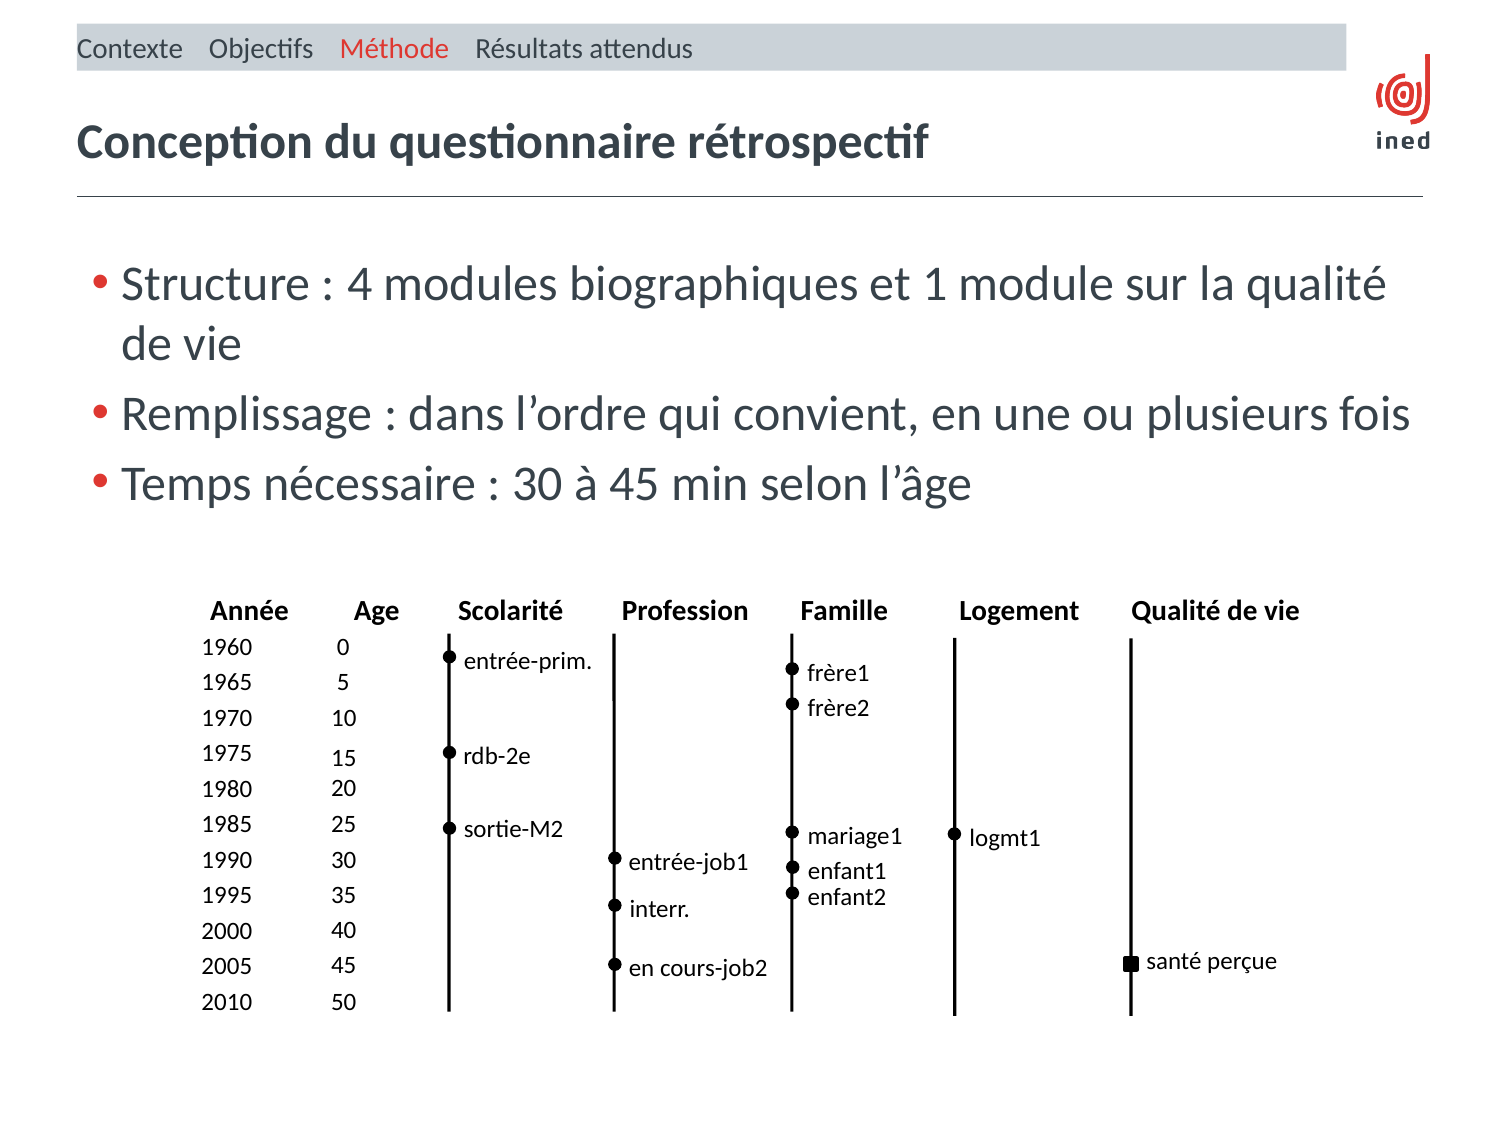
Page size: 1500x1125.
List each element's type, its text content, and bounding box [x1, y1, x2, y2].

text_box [182, 583, 1330, 1024]
text_box Structure : 4 modules biographiques et 1 module sur la qualité de vie Remplissage : dans l’ordre qui convient, en une ou plusieurs fois Temps nécessaire : 30 à 45 min selon l’âge [76, 243, 1436, 519]
picture [1376, 54, 1430, 149]
text_box Conception du questionnaire rétrospectif [76, 94, 1347, 184]
text_box Contexte Objectifs Méthode Résultats attendus [76, 23, 1347, 71]
